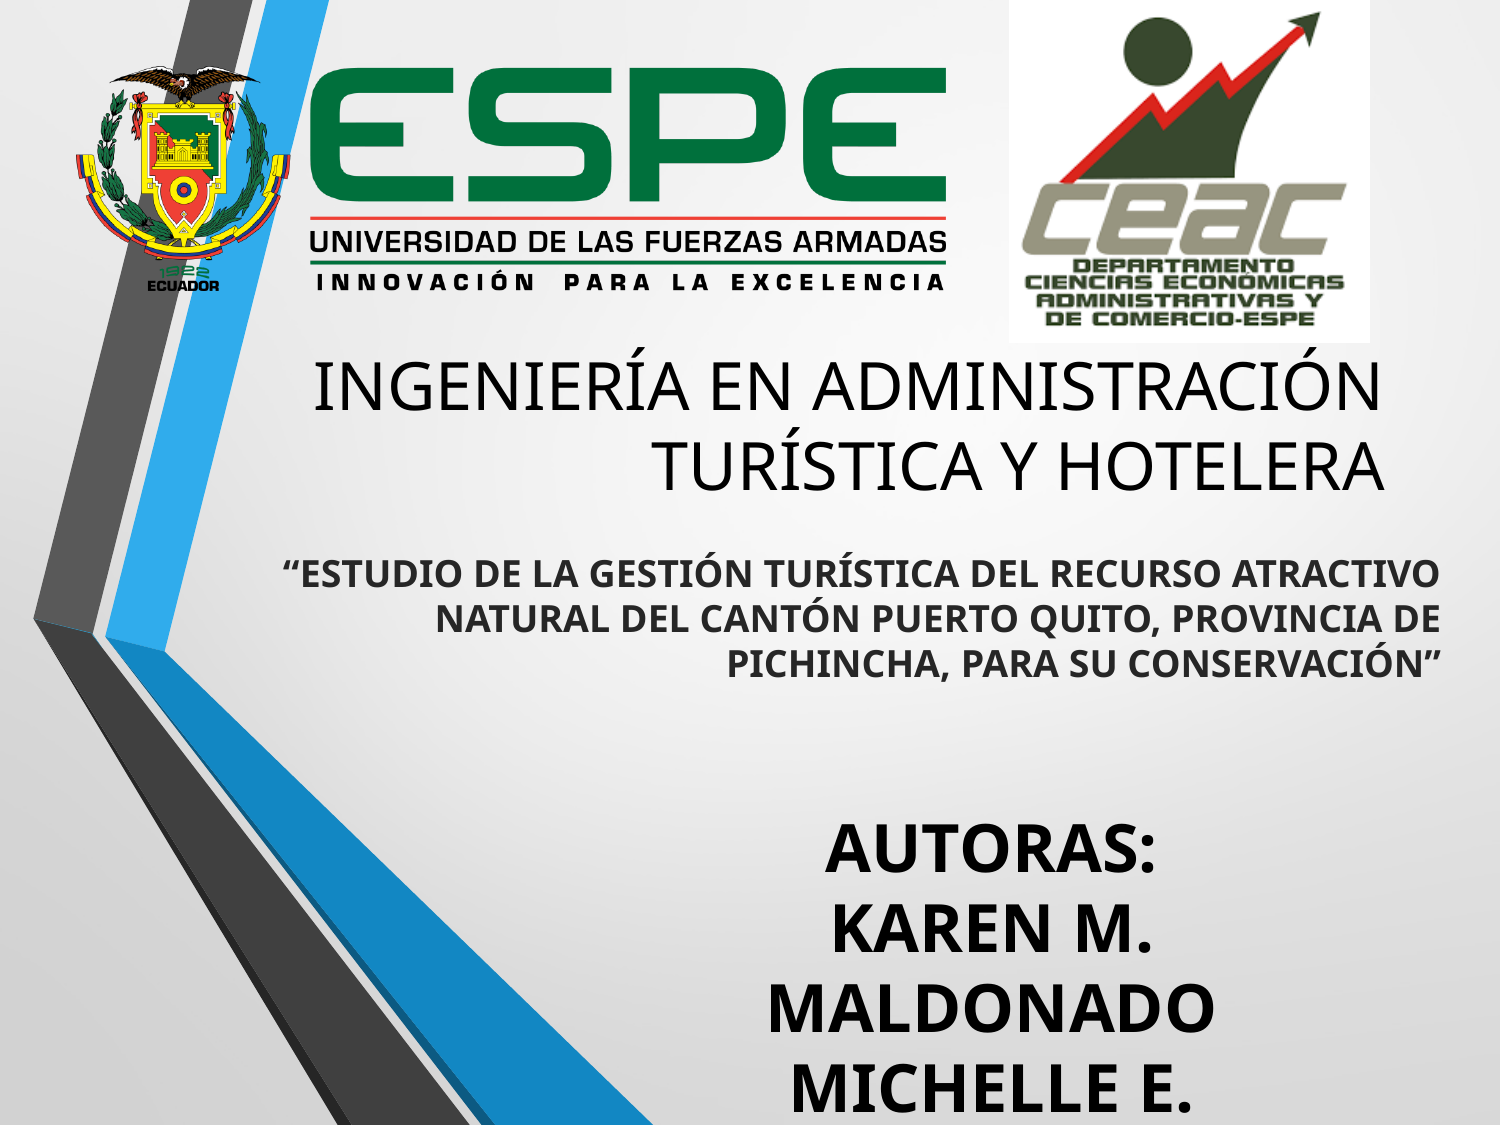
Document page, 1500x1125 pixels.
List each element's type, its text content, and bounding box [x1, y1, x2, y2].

title INGENIERÍA EN ADMINISTRACIÓN TURÍSTICA Y HOTELERA [260, 0, 1401, 512]
subtitle “ESTUDIO DE LA GESTIÓN TURÍSTICA DEL RECURSO ATRACTIVO NATURAL DEL CANTÓN PUERTO QUITO, PROVINCIA DE PICHINCHA, PARA SU CONSERVACIÓN” [204, 543, 1457, 823]
picture [1009, 0, 1370, 343]
text_box AUTORAS: KAREN M. MALDONADO MICHELLE E. PALACIOS [616, 798, 1367, 1125]
picture [76, 66, 946, 291]
